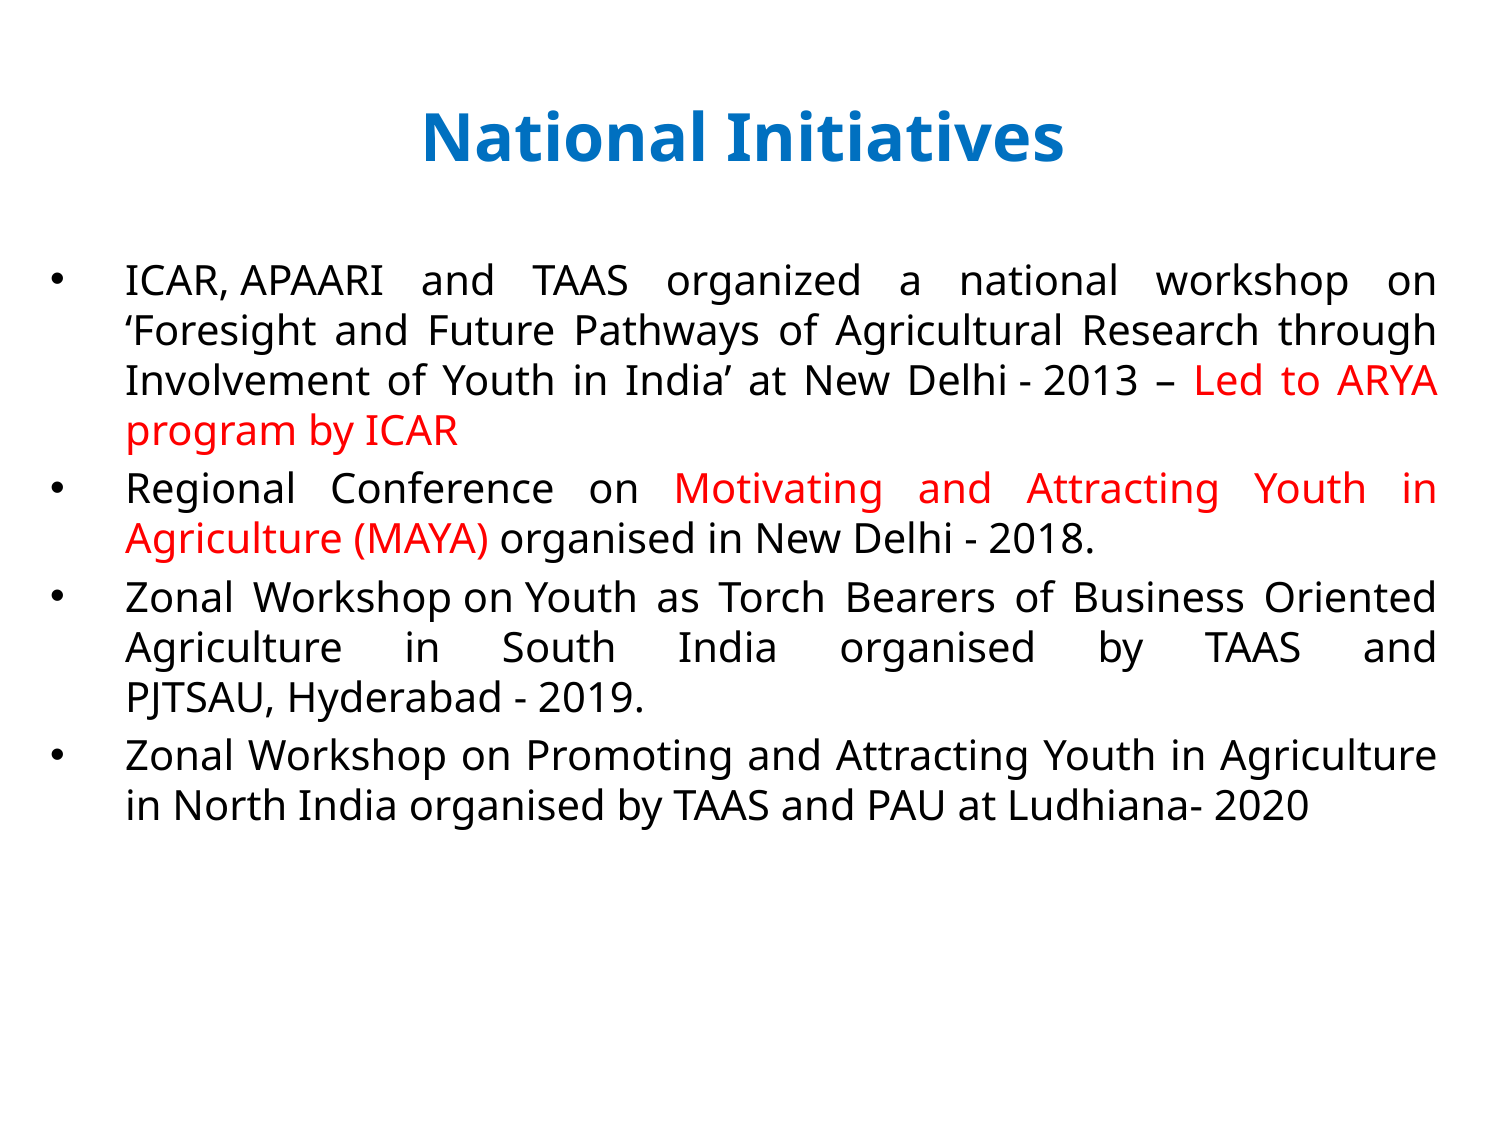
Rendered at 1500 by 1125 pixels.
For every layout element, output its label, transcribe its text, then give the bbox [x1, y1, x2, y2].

subtitle ICAR, APAARI and TAAS organized a national workshop on ‘Foresight and Future Pathways of Agricultural Research through Involvement of Youth in India’ at New Delhi - 2013 – Led to ARYA program by ICAR Regional Conference on Motivating and Attracting Youth in Agriculture (MAYA) organised in New Delhi - 2018. Zonal Workshop on Youth as Torch Bearers of Business Oriented Agriculture in South India organised by TAAS and PJTSAU, Hyderabad - 2019. Zonal Workshop on Promoting and Attracting Youth in Agriculture in North India organised by TAAS and PAU at Ludhiana- 2020 [35, 246, 1454, 938]
title National Initiatives [105, 82, 1381, 188]
